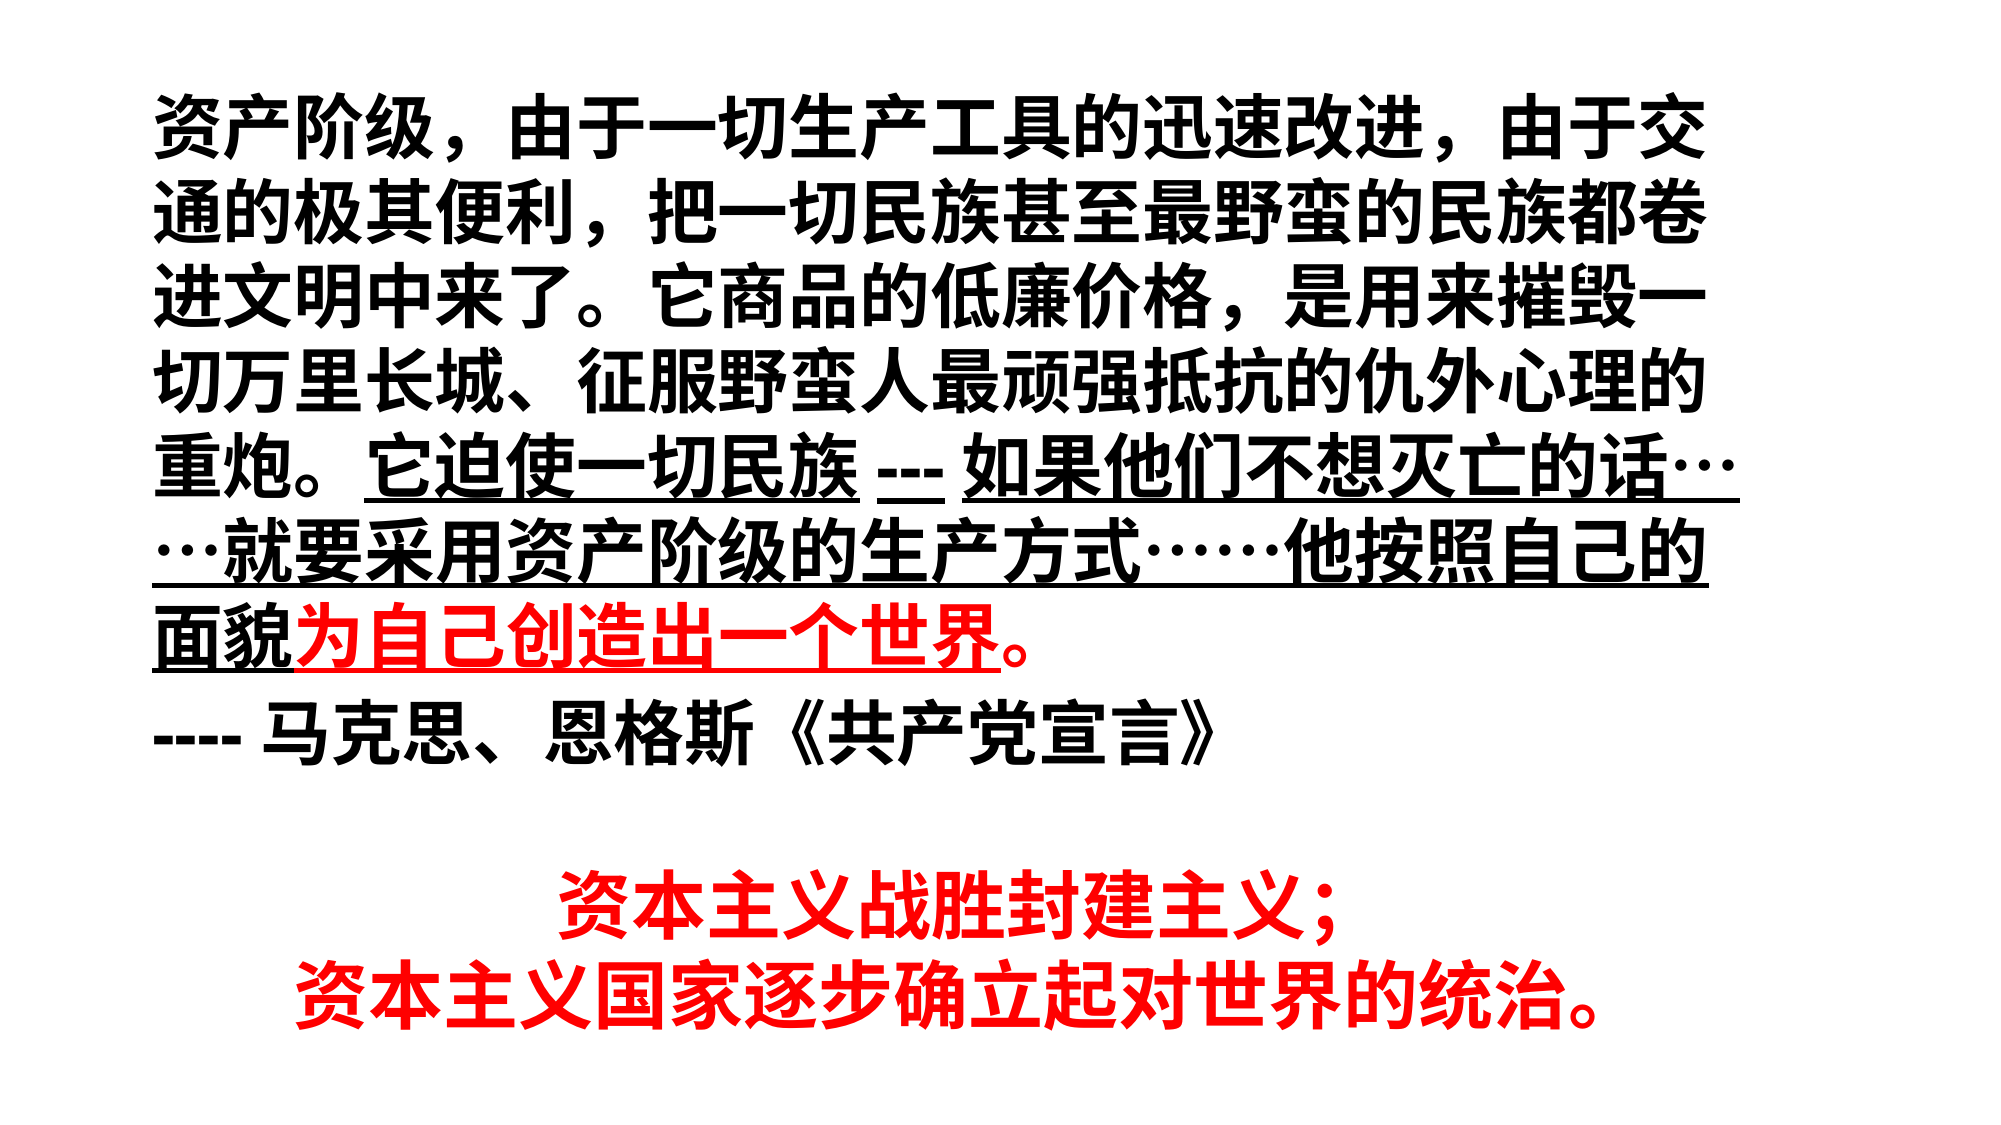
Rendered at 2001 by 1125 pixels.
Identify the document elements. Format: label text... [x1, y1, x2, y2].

text_box 资本主义战胜封建主义； 资本主义国家逐步确立起对世界的统治。 [187, 851, 1750, 1046]
text_box 资产阶级，由于一切生产工具的迅速改进，由于交通的极其便利，把一切民族甚至最野蛮的民族都卷进文明中来了。它商品的低廉价格，是用来摧毁一切万里长城、征服野蛮人最顽强抵抗的仇外心理的重炮。它迫使一切民族---如果他们不想灭亡的话……就要采用资产阶级的生产方式……他按照自己的面貌为自己创造出一个世界。 ----马克思、恩格斯《共产党宣言》 [137, 74, 1794, 782]
